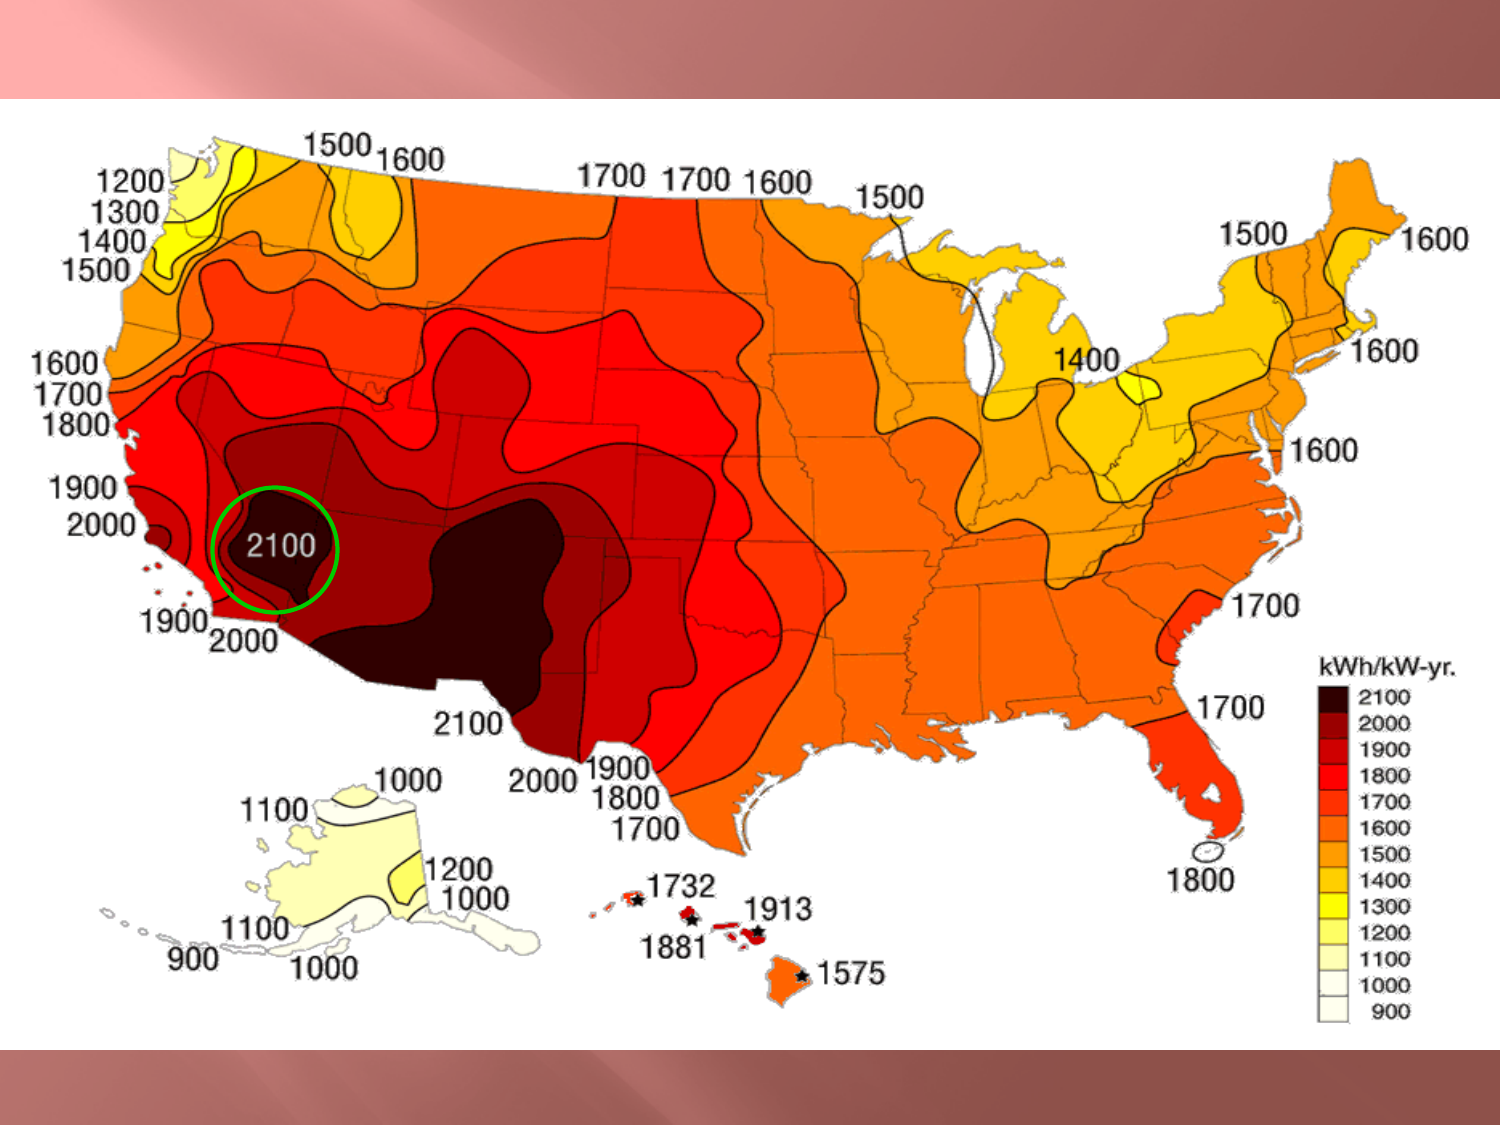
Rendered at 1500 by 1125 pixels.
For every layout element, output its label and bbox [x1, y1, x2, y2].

picture [0, 99, 1500, 1051]
